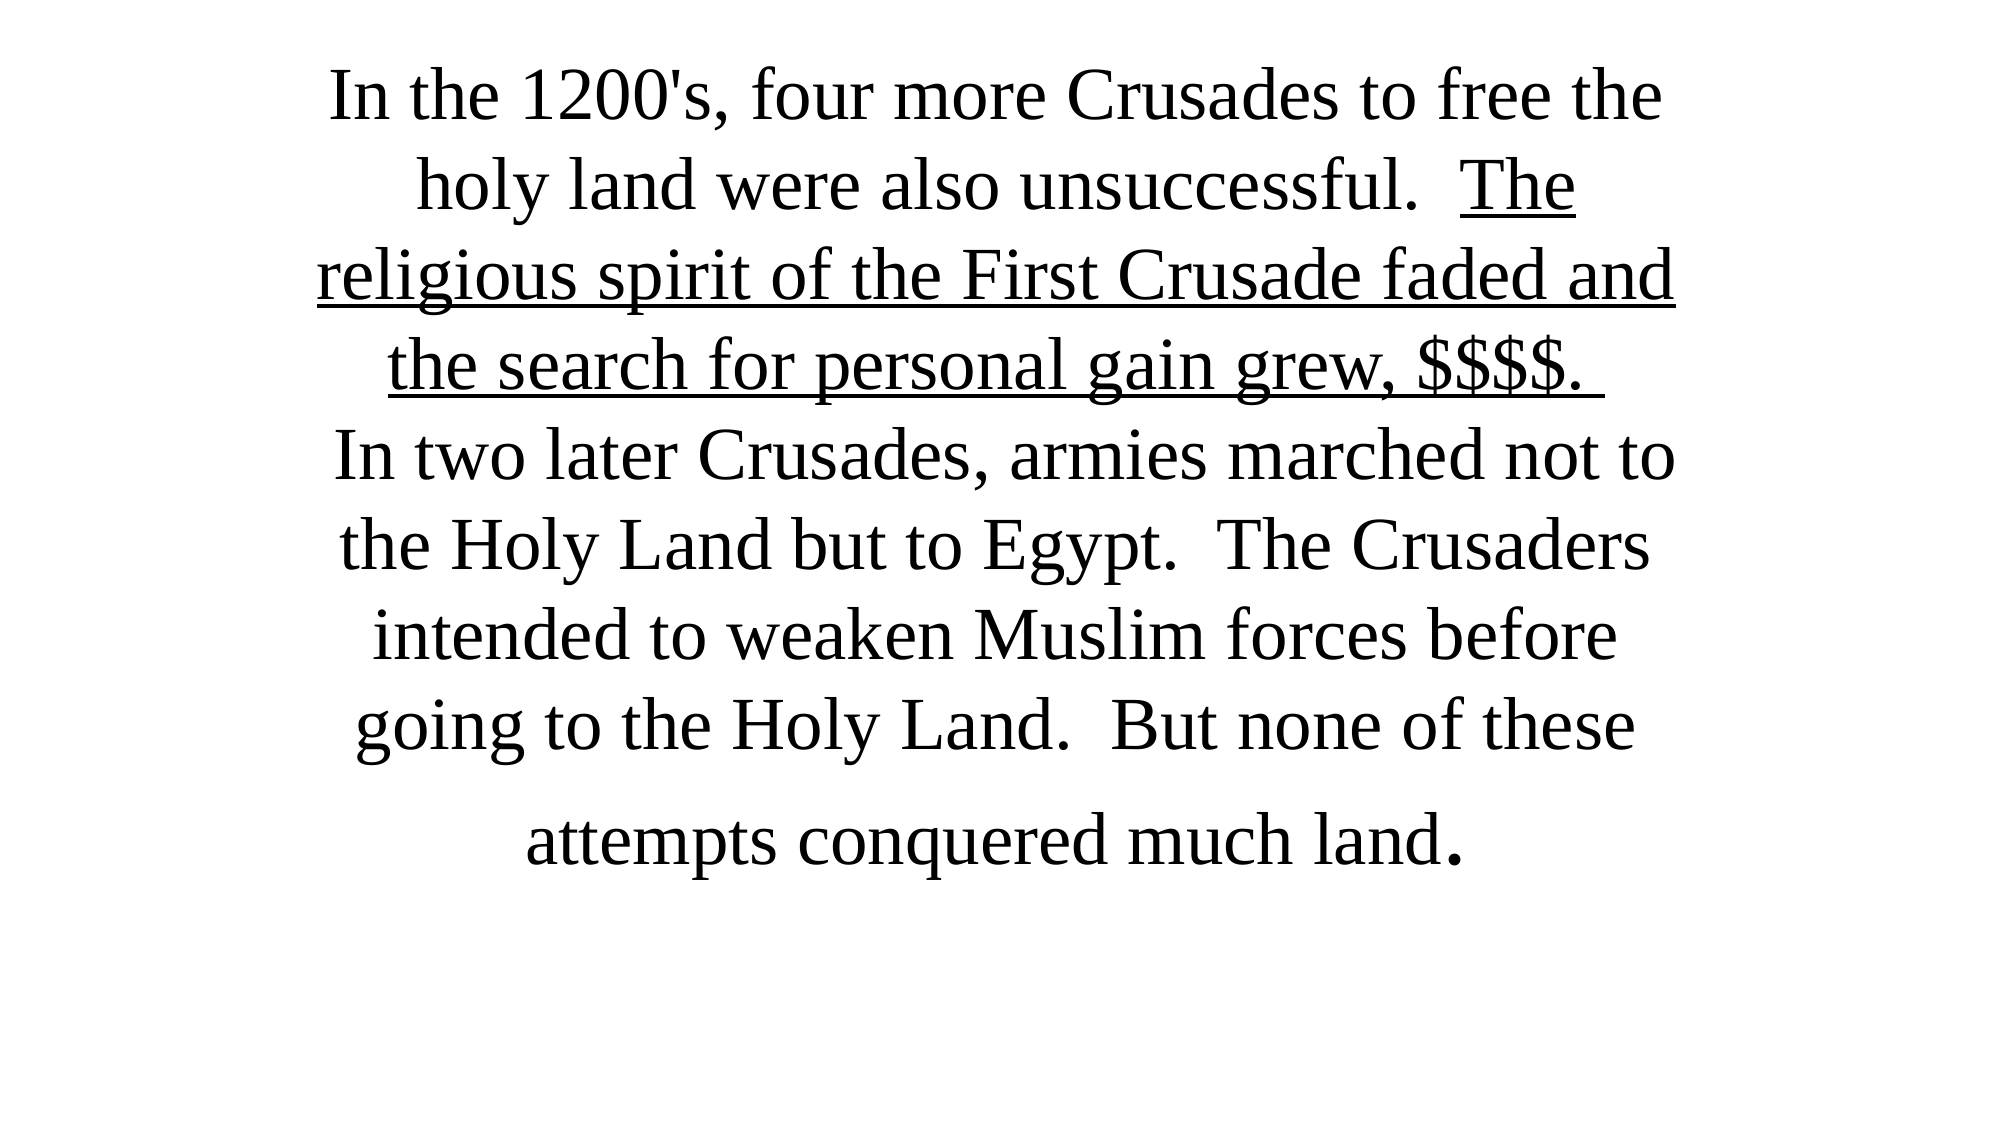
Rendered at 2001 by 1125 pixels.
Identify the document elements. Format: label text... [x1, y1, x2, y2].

text_box In the 1200's, four more Crusades to free the holy land were also unsuccessful. The religious spirit of the First Crusade faded and the search for personal gain grew, $$$$. In two later Crusades, armies marched not to the Holy Land but to Egypt. The Crusaders intended to weaken Muslim forces before going to the Holy Land. But none of these attempts conquered much land. [265, 37, 1728, 893]
